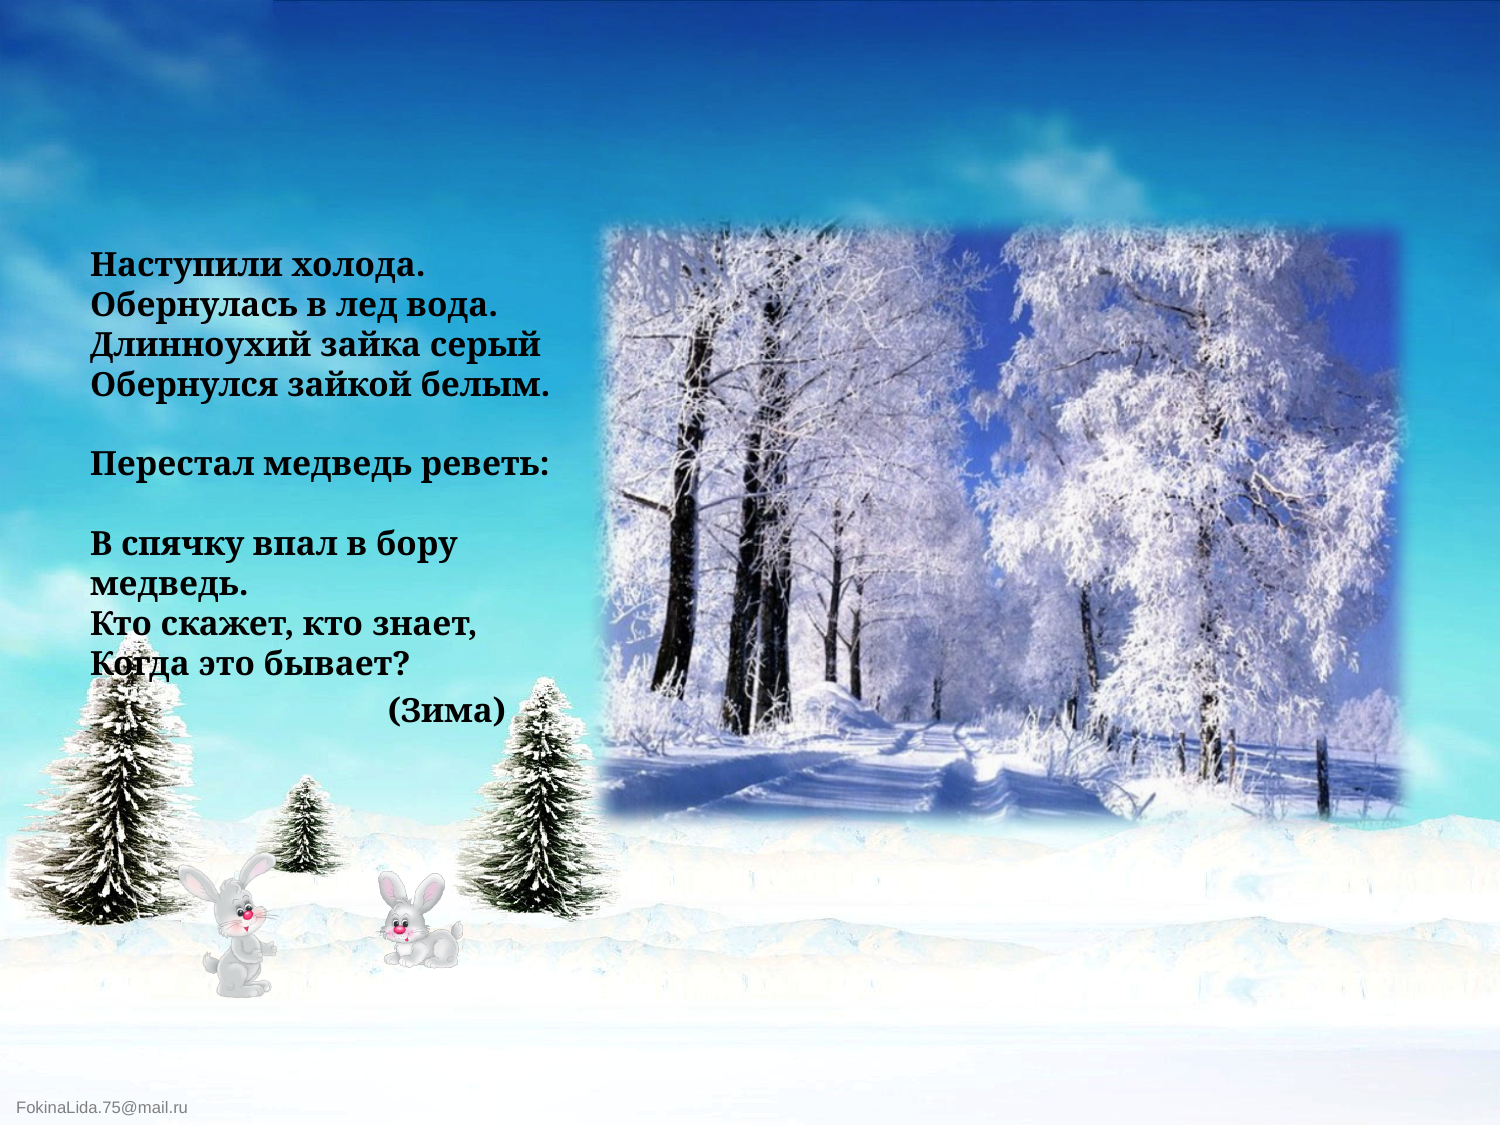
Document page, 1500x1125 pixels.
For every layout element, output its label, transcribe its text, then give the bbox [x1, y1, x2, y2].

picture [0, 0, 1500, 1125]
list Наступили холода. Обернулась в лед вода. Длинноухий зайка серый Обернулся зайкой белым. Перестал медведь реветь: В спячку впал в бору медведь. Кто скажет, кто знает, Когда это бывает? (Зима) [74, 235, 569, 1006]
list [586, 210, 1419, 835]
